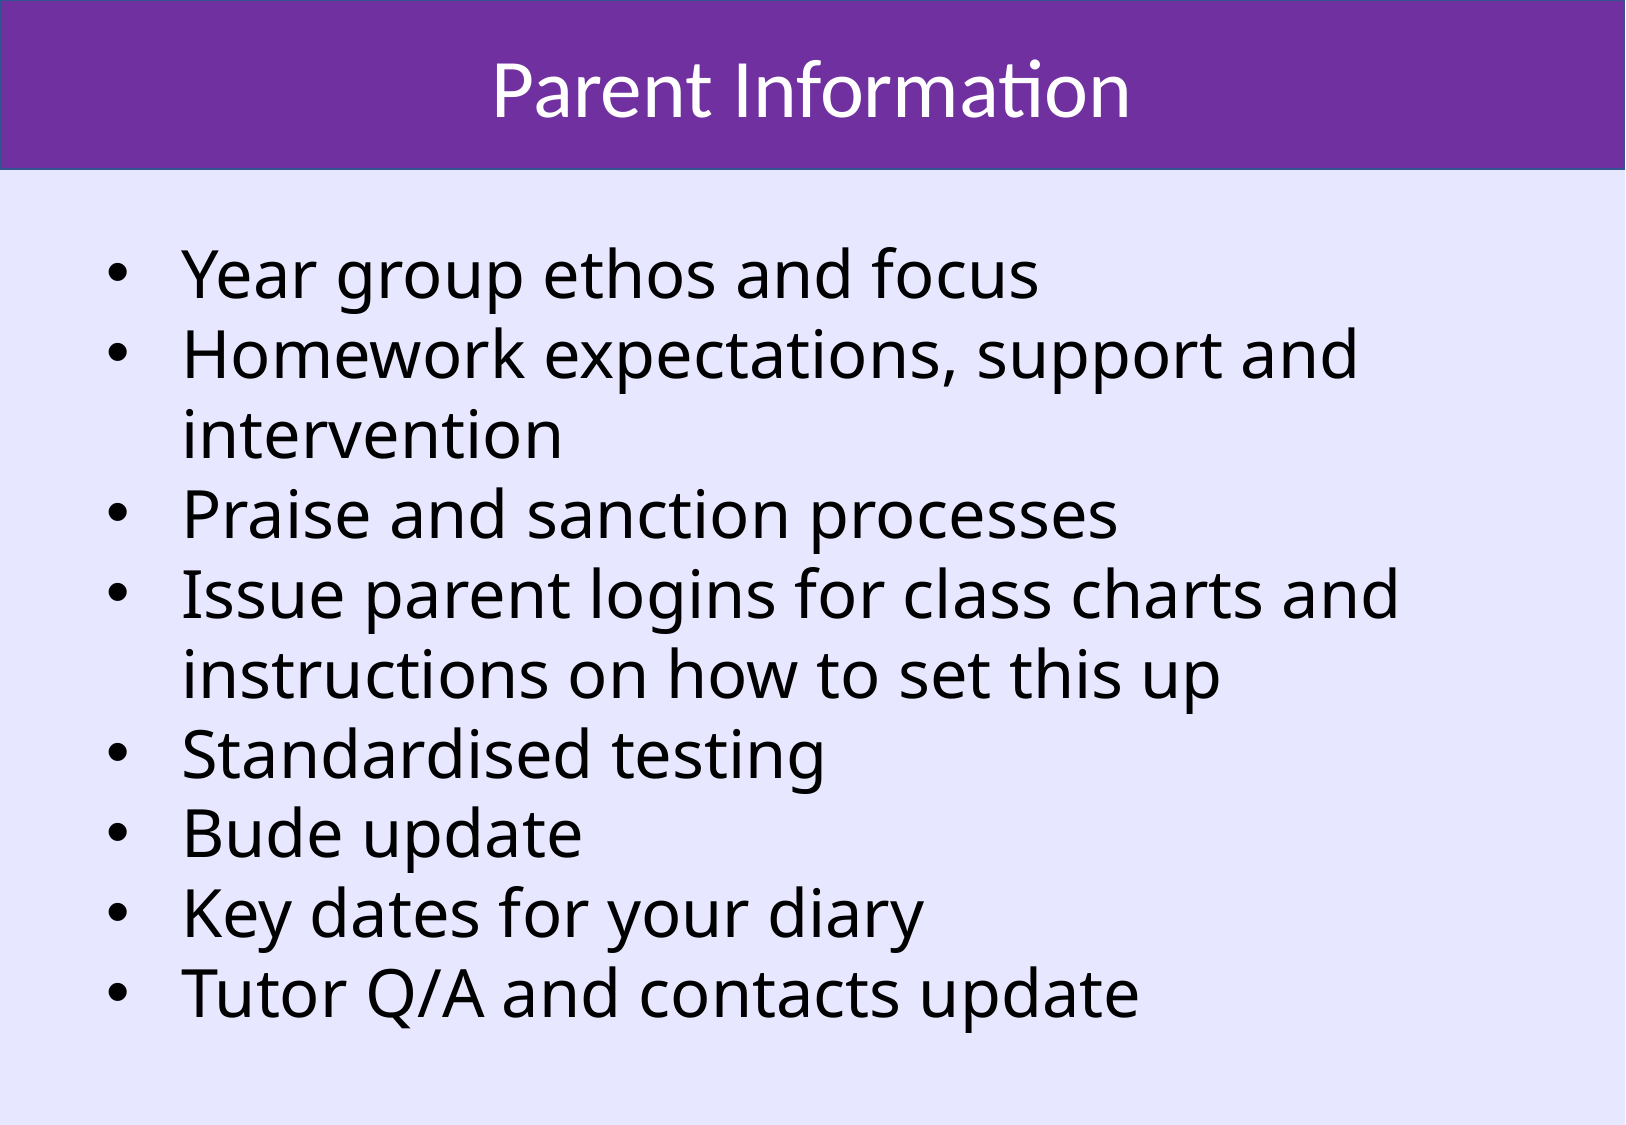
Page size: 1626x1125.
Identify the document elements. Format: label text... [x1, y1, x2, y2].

text_box Parent Information [0, 0, 1625, 170]
text_box Year group ethos and focus Homework expectations, support and intervention Praise and sanction processes Issue parent logins for class charts and instructions on how to set this up Standardised testing Bude update Key dates for your diary Tutor Q/A and contacts update [90, 224, 1529, 1039]
